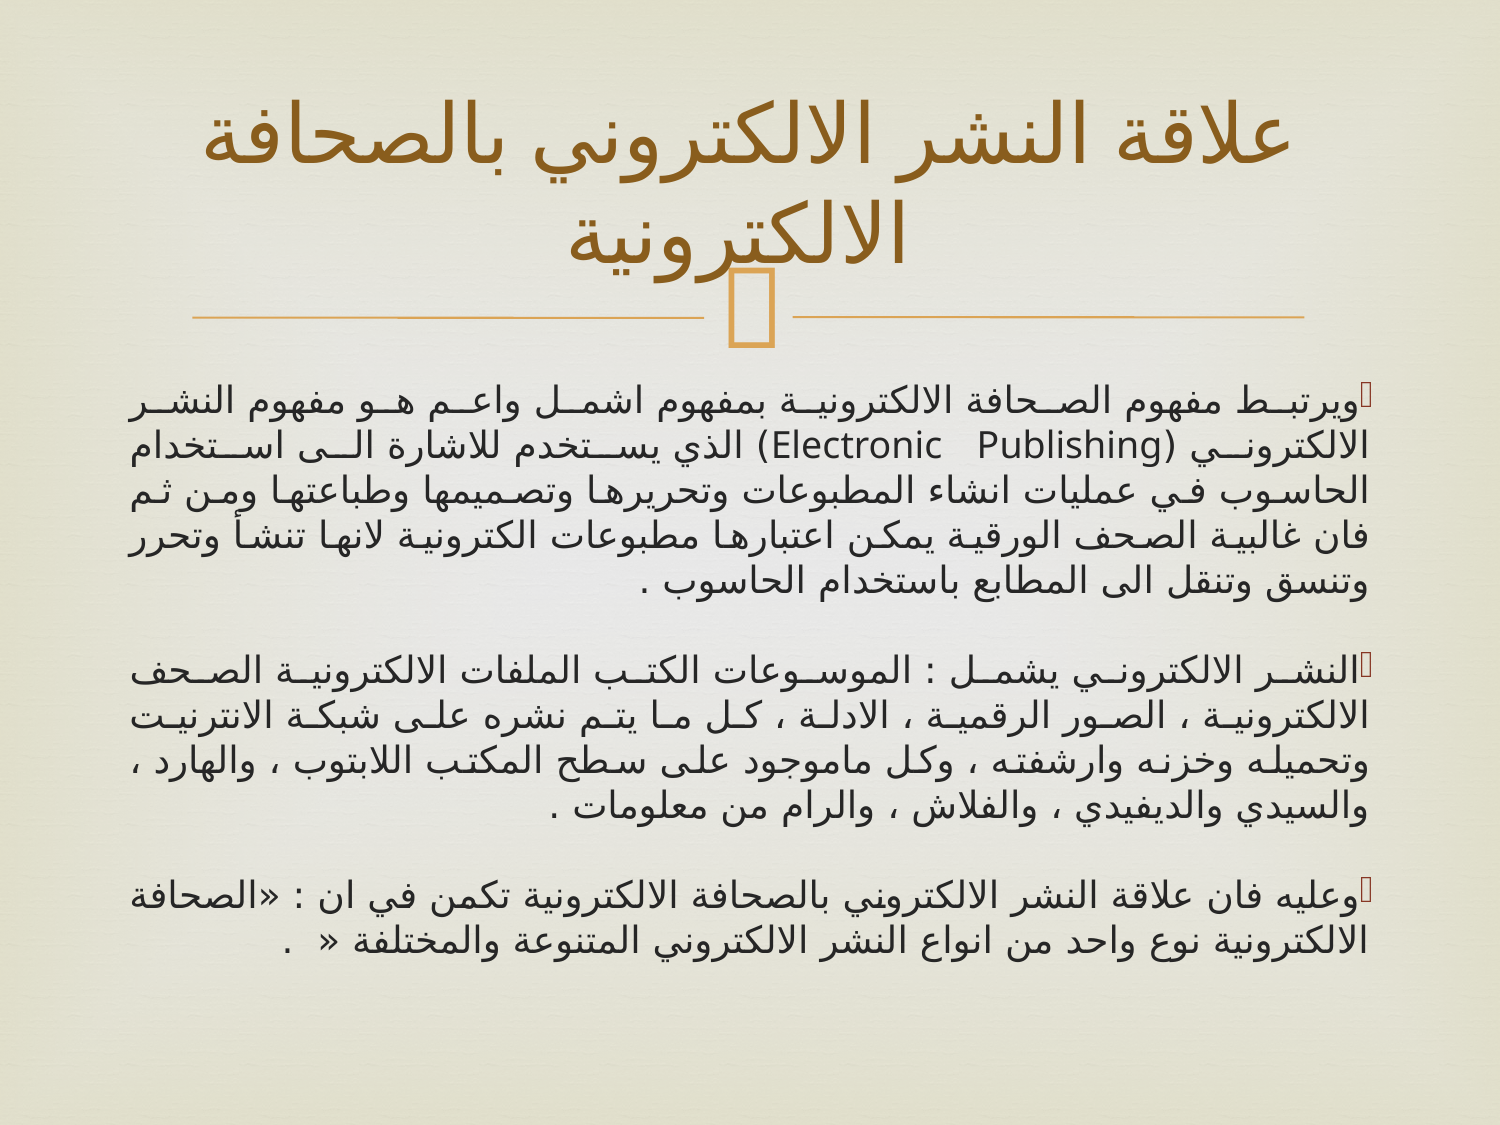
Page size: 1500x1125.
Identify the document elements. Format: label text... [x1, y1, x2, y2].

title علاقة النشر الالكتروني بالصحافة الالكترونية [112, 93, 1386, 267]
list ويرتبط مفهوم الصحافة الالكترونية بمفهوم اشمل واعم هو مفهوم النشر الالكتروني (Electronic Publishing) الذي يستخدم للاشارة الى استخدام الحاسوب في عمليات انشاء المطبوعات وتحريرها وتصميمها وطباعتها ومن ثم فان غالبية الصحف الورقية يمكن اعتبارها مطبوعات الكترونية لانها تنشأ وتحرر وتنسق وتنقل الى المطابع باستخدام الحاسوب . النشر الالكتروني يشمل : الموسوعات الكتب الملفات الالكترونية الصحف الالكترونية ، الصور الرقمية ، الادلة ، كل ما يتم نشره على شبكة الانترنيت وتحميله وخزنه وارشفته ، وكل ماموجود على سطح المكتب اللابتوب ، والهارد ، والسيدي والديفيدي ، والفلاش ، والرام من معلومات . وعليه فان علاقة النشر الالكتروني بالصحافة الالكترونية تكمن في ان : «الصحافة الالكترونية نوع واحد من انواع النشر الالكتروني المتنوعة والمختلفة « . [114, 368, 1386, 1005]
